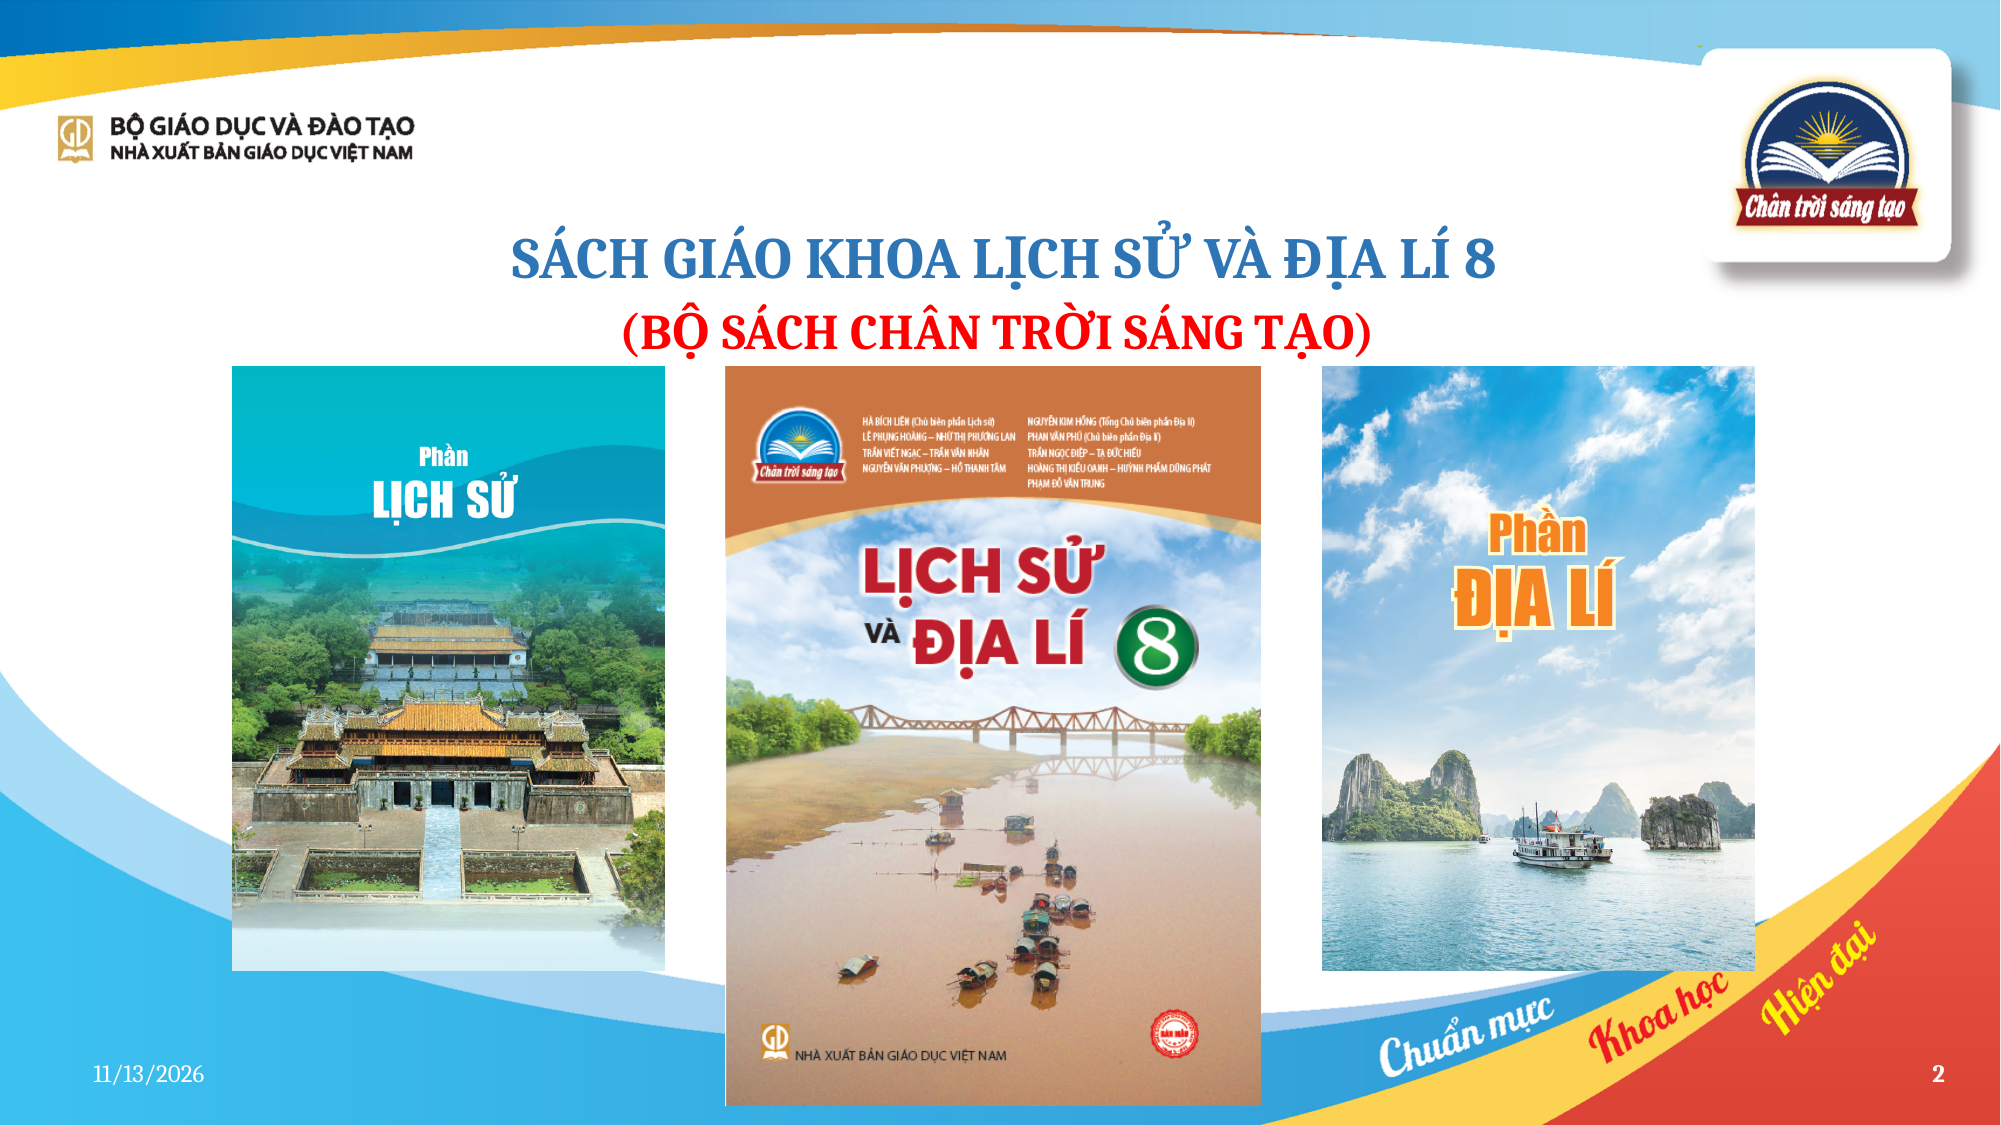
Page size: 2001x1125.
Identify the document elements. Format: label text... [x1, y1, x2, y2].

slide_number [78, 1042, 570, 1103]
text_box (BỘ SÁCH CHÂN TRỜI SÁNG TẠO) [422, 252, 1573, 368]
slide_number 2 [1468, 1042, 1960, 1103]
title SÁCH GIÁO KHOA LỊCH SỬ VÀ ĐỊA LÍ 8 [429, 49, 1580, 299]
picture [0, 0, 2001, 1125]
